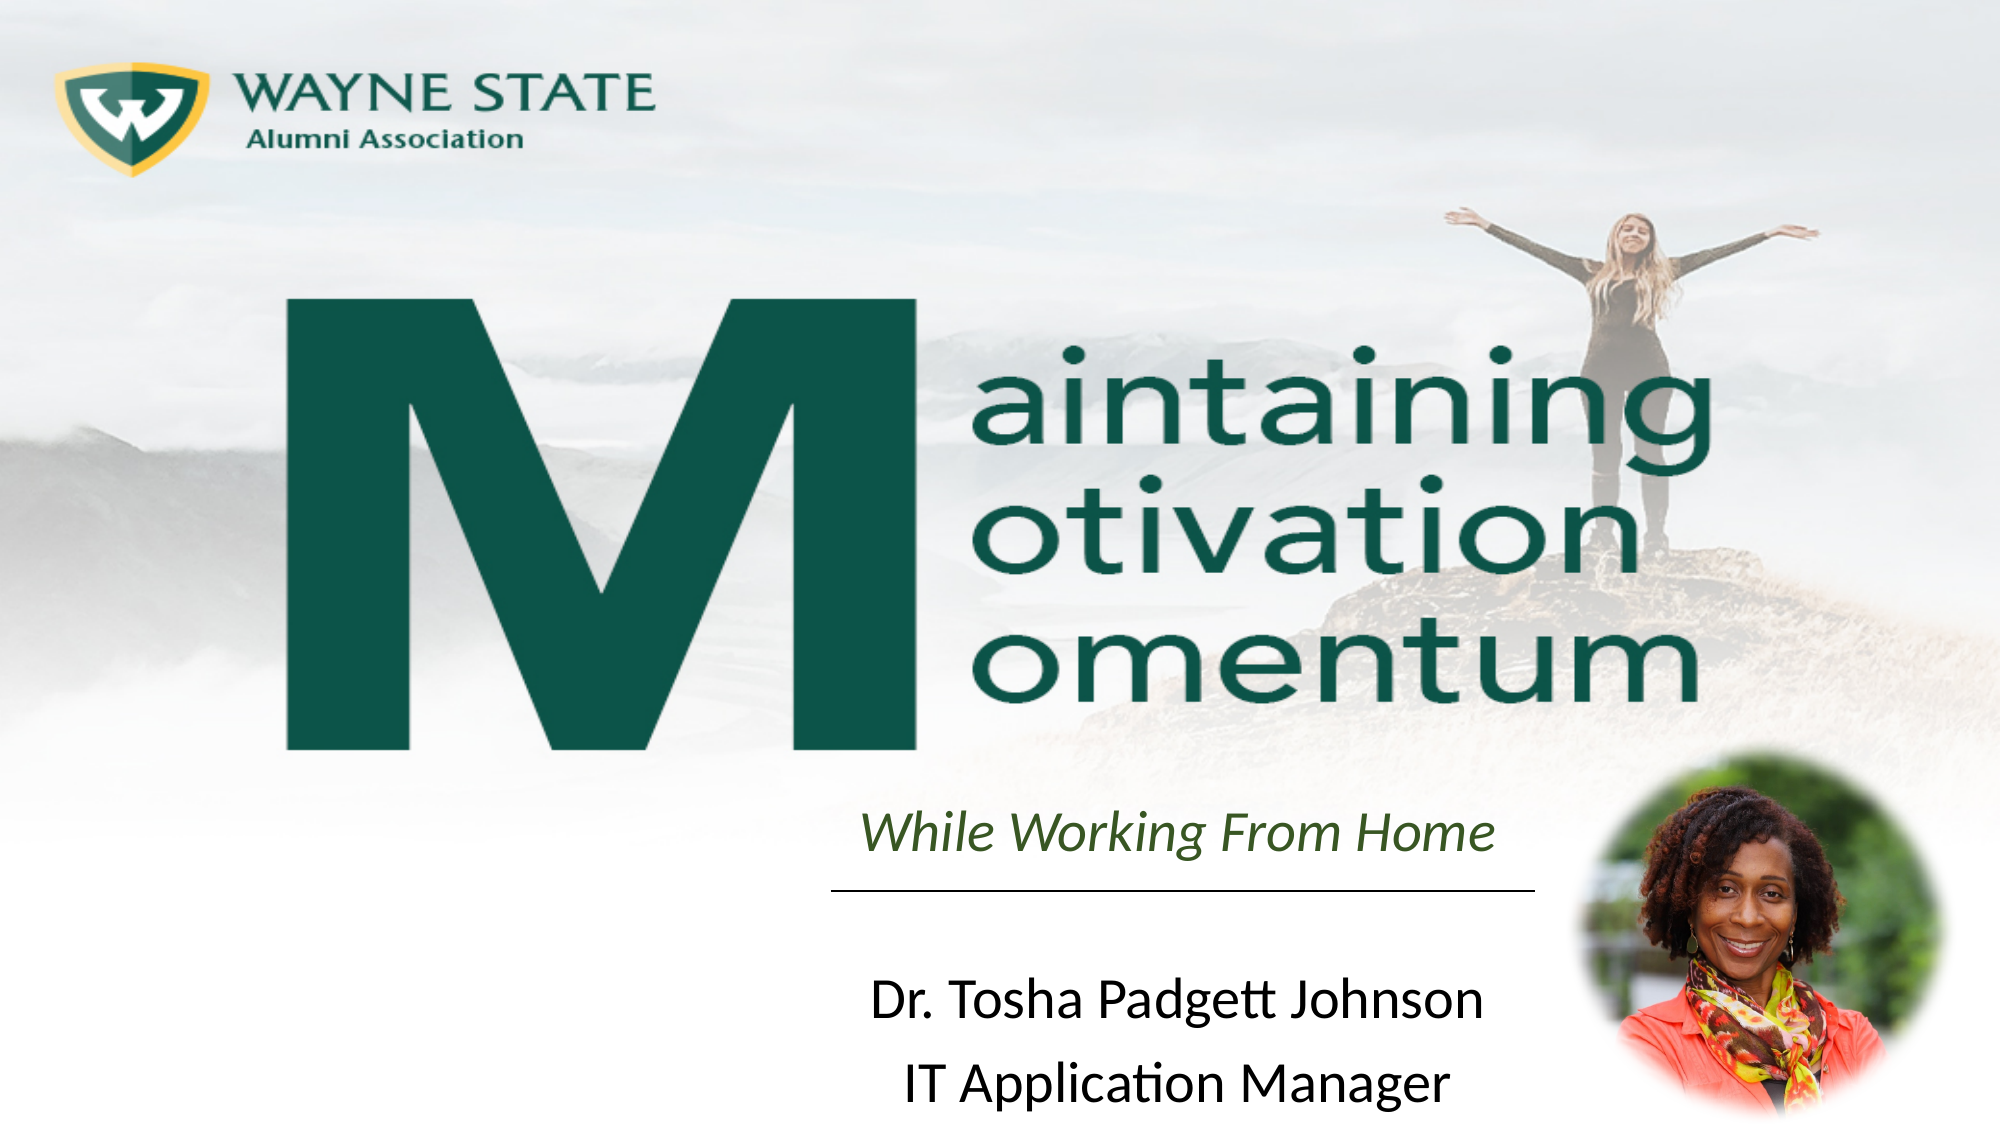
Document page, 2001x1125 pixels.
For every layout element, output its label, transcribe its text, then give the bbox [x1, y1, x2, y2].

picture [0, 0, 2000, 1125]
text_box While Working From Home Dr. Tosha Padgett Johnson IT Application Manager [515, 909, 1564, 1125]
